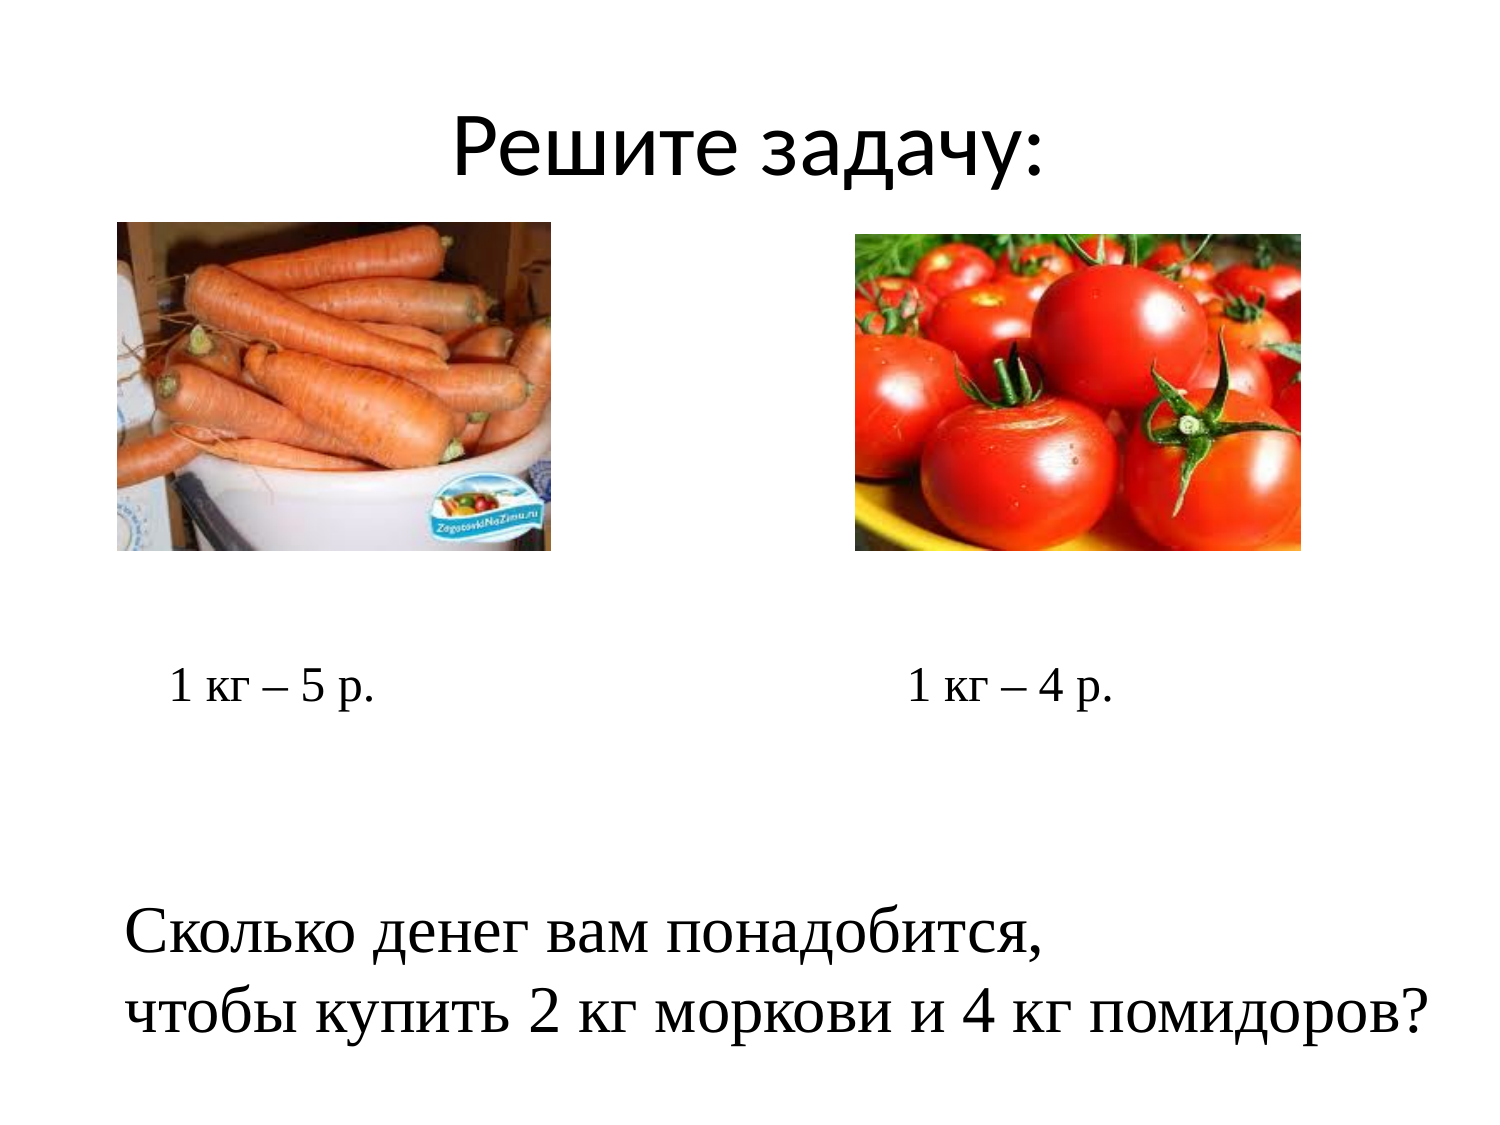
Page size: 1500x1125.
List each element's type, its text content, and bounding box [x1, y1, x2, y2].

text_box 1 кг – 4 р. [891, 644, 1129, 720]
text_box Сколько денег вам понадобится, чтобы купить 2 кг моркови и 4 кг помидоров? [110, 878, 1448, 1054]
text_box 1 кг – 5 р. [153, 644, 391, 720]
picture [855, 234, 1302, 551]
title Решите задачу: [75, 45, 1425, 233]
picture [116, 222, 551, 551]
